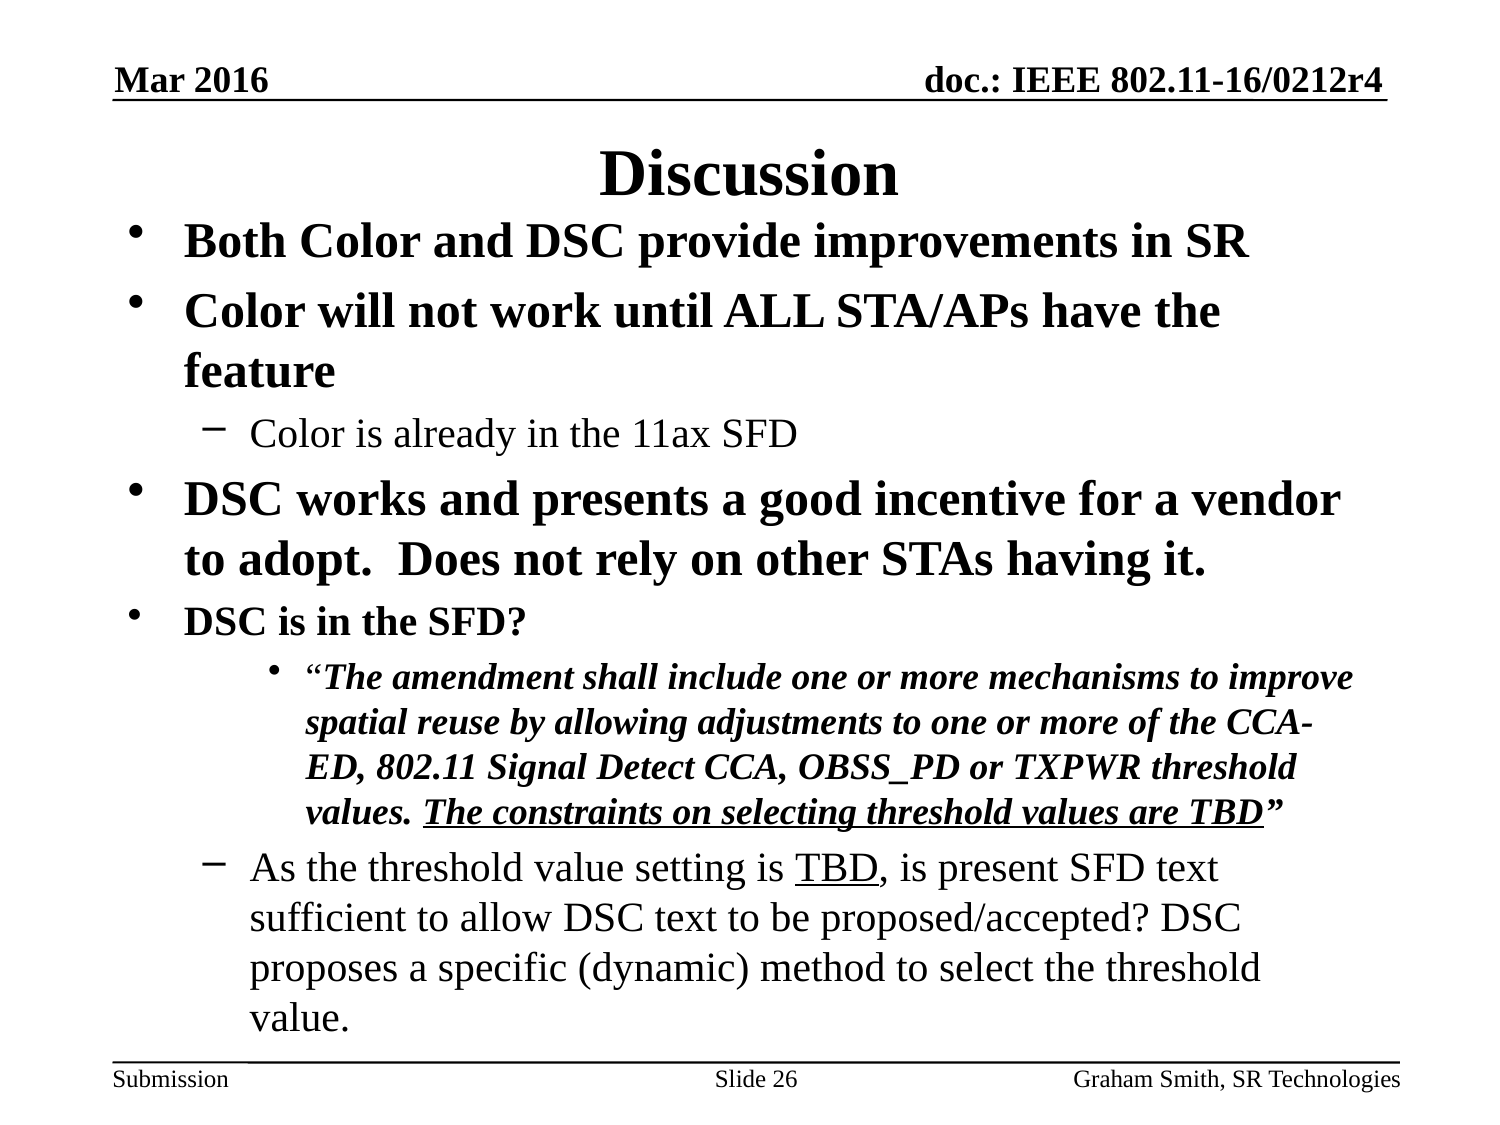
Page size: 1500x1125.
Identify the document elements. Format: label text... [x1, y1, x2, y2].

title Discussion [112, 112, 1388, 225]
footer Graham Smith, SR Technologies [1069, 1061, 1402, 1093]
list Both Color and DSC provide improvements in SR Color will not work until ALL STA/APs have the feature Color is already in the 11ax SFD DSC works and presents a good incentive for a vendor to adopt. Does not rely on other STAs having it. DSC is in the SFD? “The amendment shall include one or more mechanisms to improve spatial reuse by allowing adjustments to one or more of the CCA-ED, 802.11 Signal Detect CCA, OBSS_PD or TXPWR threshold values. The constraints on selecting threshold values are TBD” As the threshold value setting is TBD, is present SFD text sufficient to allow DSC text to be proposed/accepted? DSC proposes a specific (dynamic) method to select the threshold value. [112, 225, 1388, 1013]
slide_number Slide 26 [712, 1061, 800, 1093]
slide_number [114, 54, 286, 101]
